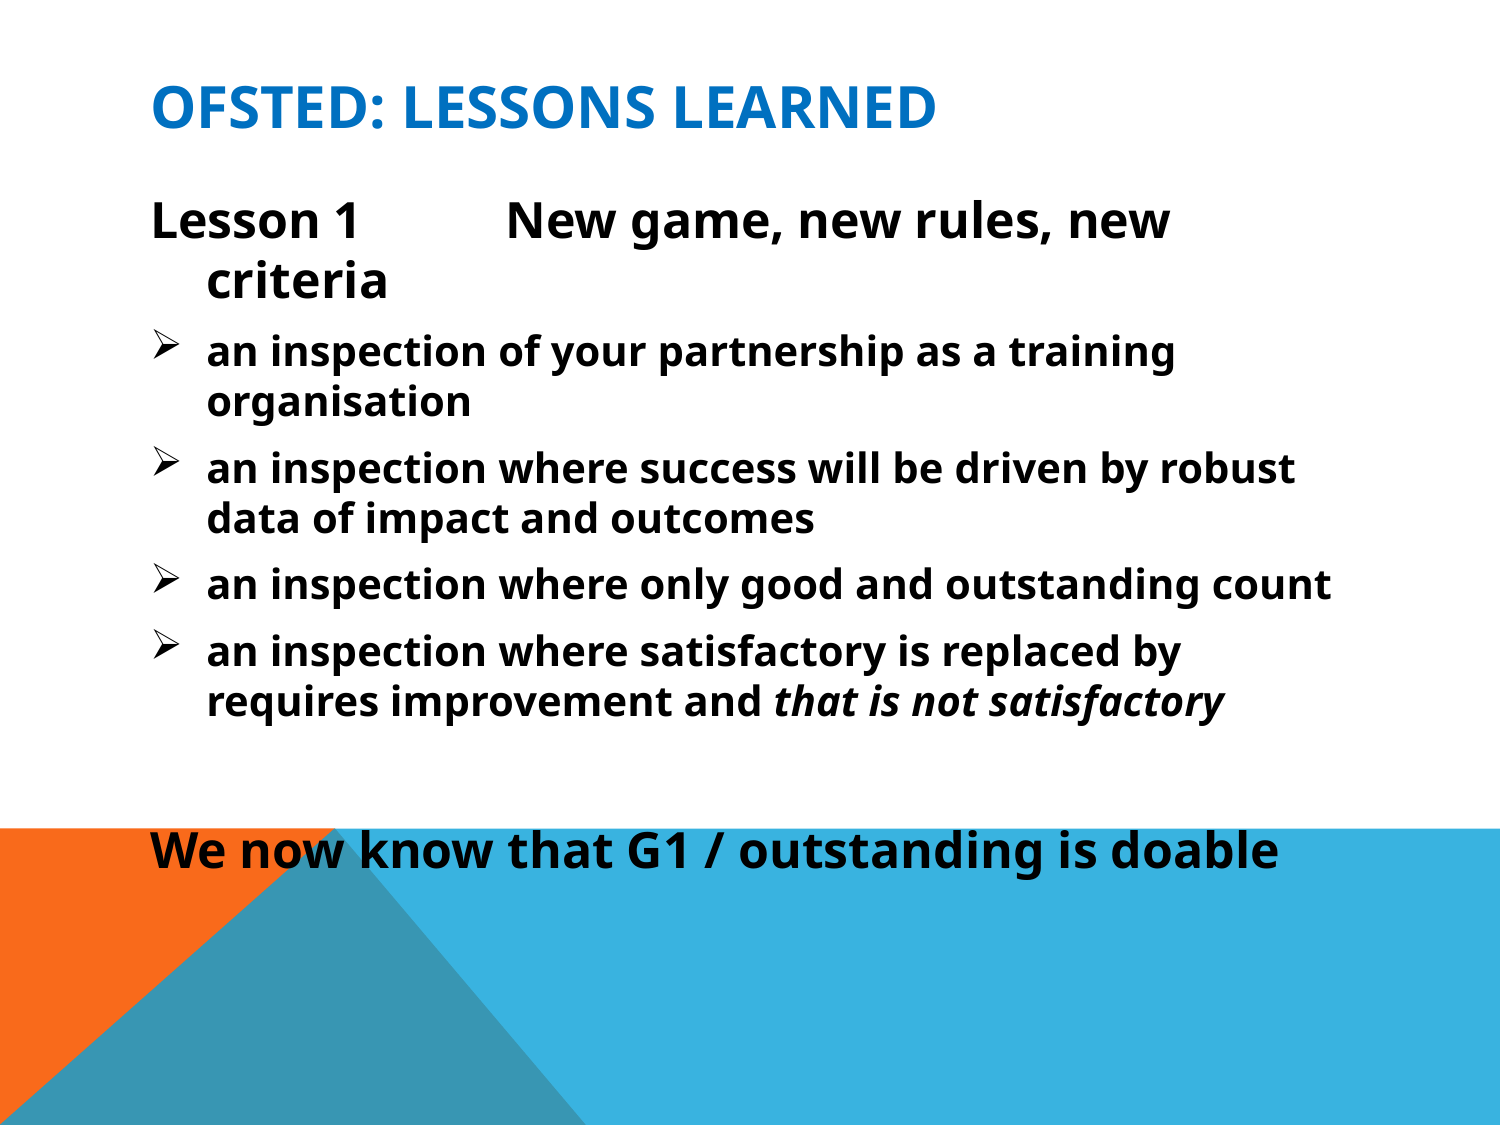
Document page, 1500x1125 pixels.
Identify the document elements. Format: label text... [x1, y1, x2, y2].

title Ofsted: Lessons learned [135, 60, 1369, 150]
list Lesson 1 New game, new rules, new criteria an inspection of your partnership as a training organisation an inspection where success will be driven by robust data of impact and outcomes an inspection where only good and outstanding count an inspection where satisfactory is replaced by requires improvement and that is not satisfactory We now know that G1 / outstanding is doable [135, 180, 1369, 905]
